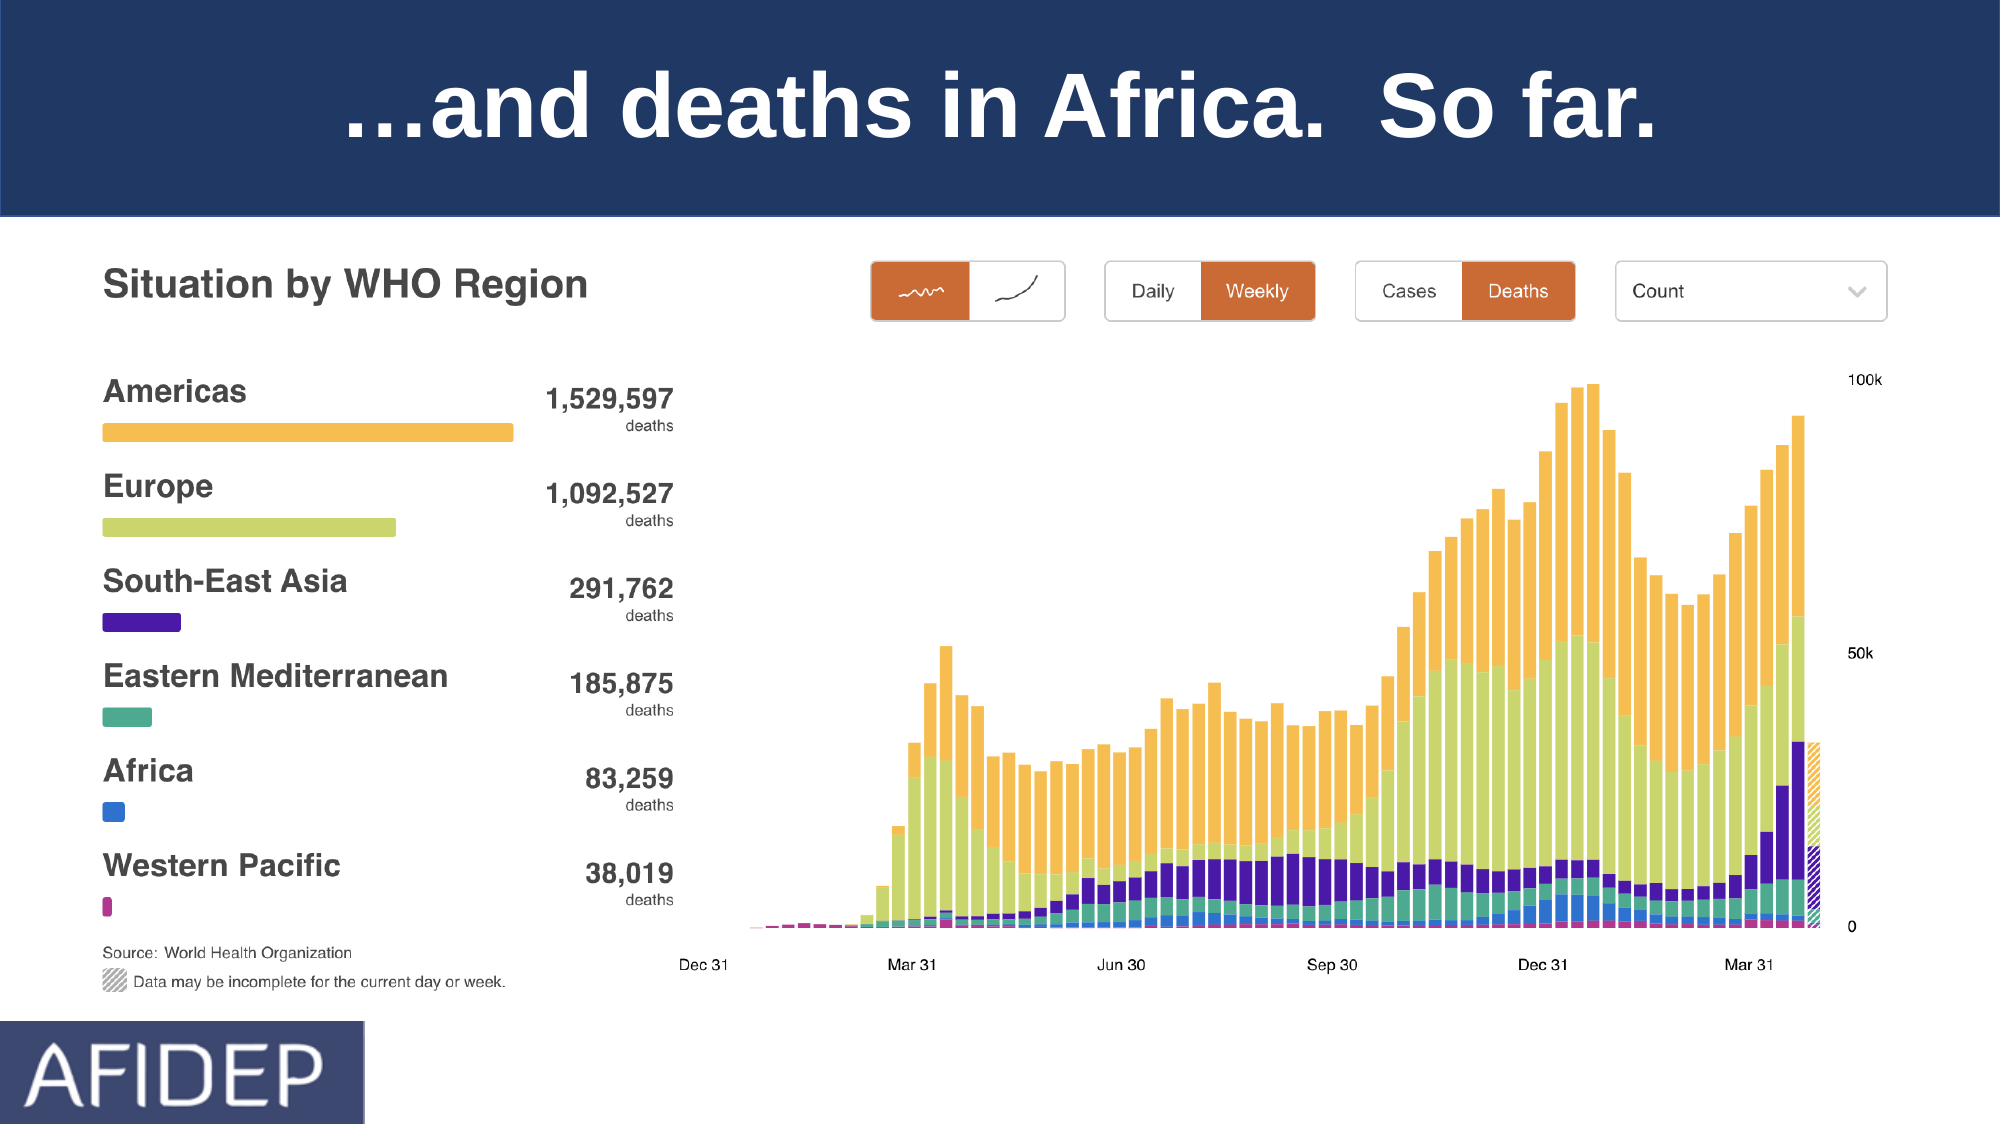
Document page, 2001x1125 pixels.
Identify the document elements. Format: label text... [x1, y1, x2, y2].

picture [0, 1021, 365, 1124]
picture [61, 236, 1905, 1011]
text_box …and deaths in Africa. So far. [0, 0, 2000, 217]
